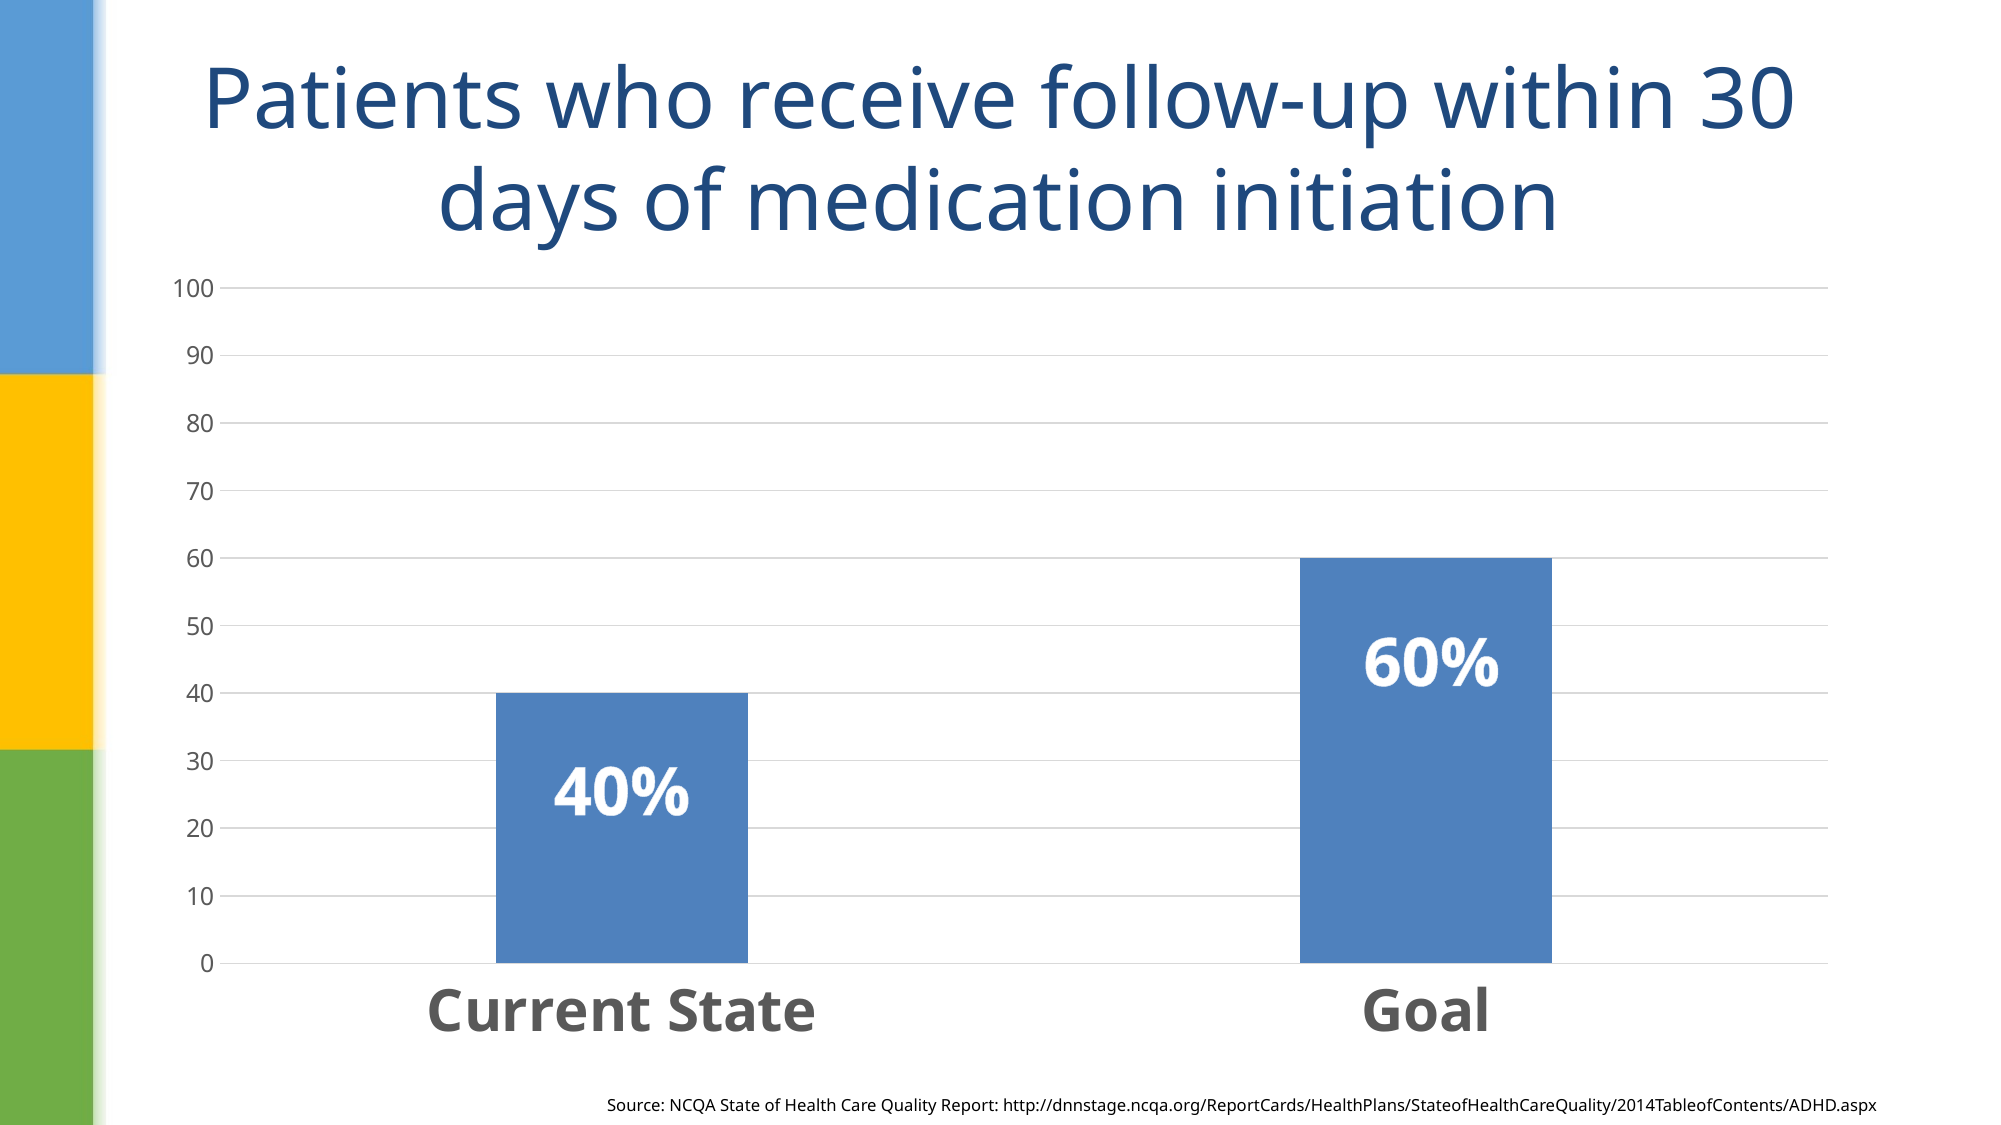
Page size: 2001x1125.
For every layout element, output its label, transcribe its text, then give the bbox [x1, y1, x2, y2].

title Patients who receive follow-up within 30 days of medication initiation [137, 37, 1863, 252]
picture [0, 0, 2001, 1125]
chart [136, 254, 1863, 1066]
text_box Source: NCQA State of Health Care Quality Report: http://dnnstage.ncqa.org/ReportCards/HealthPlans/StateofHealthCareQuality/2014TableofContents/ADHD.aspx [592, 1087, 2000, 1123]
